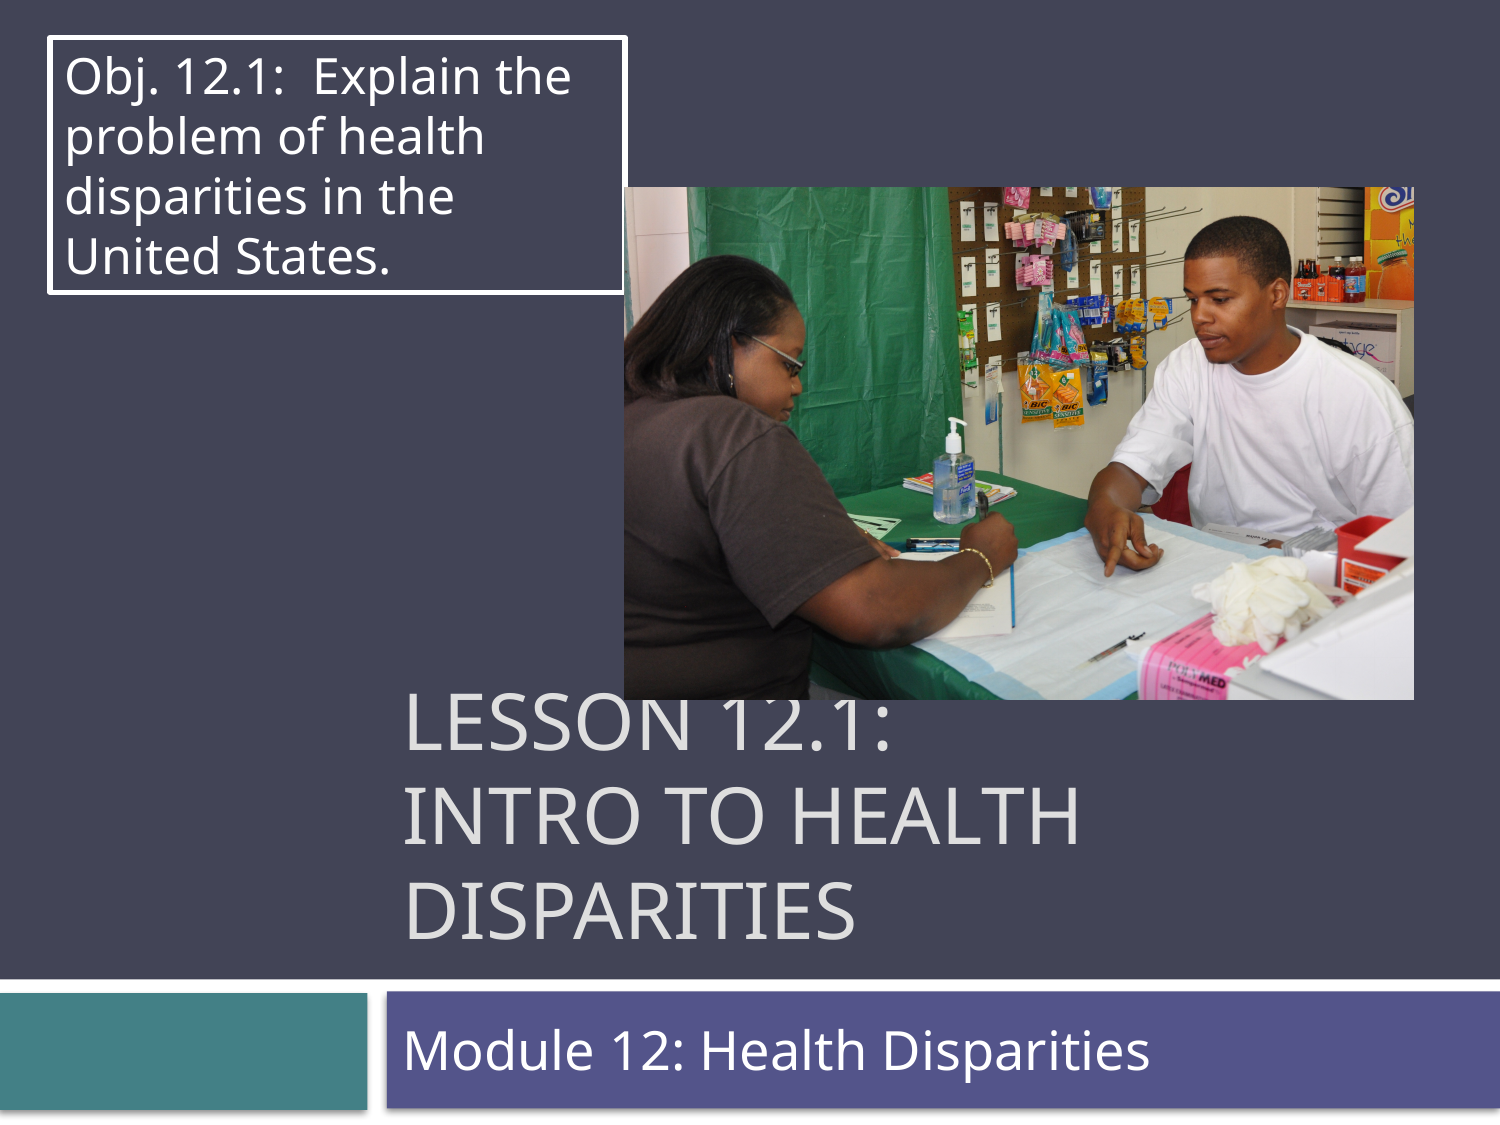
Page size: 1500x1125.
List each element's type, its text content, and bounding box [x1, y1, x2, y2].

text_box Obj. 12.1: Explain the problem of health disparities in the United States. [50, 37, 625, 293]
title Lesson 12.1: Intro to Health Disparities [387, 662, 1450, 963]
subtitle Module 12: Health Disparities [387, 992, 1488, 1105]
picture [624, 187, 1415, 701]
